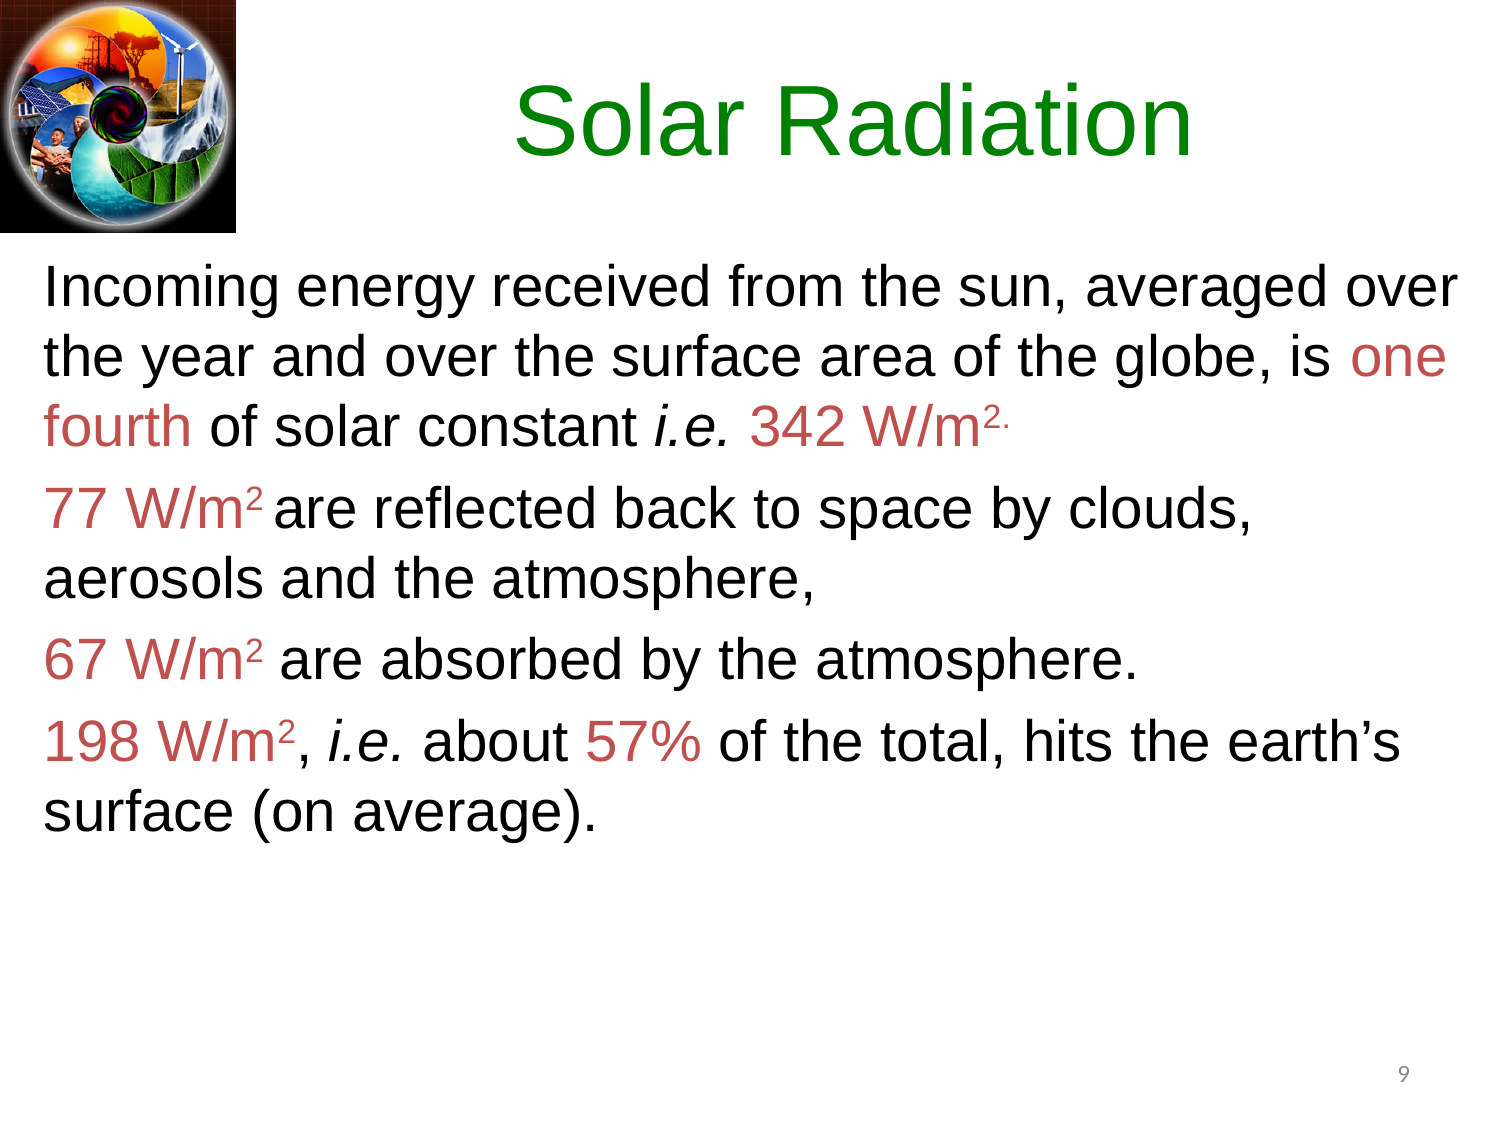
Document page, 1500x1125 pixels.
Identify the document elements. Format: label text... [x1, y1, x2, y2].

title Solar Radiation [240, 21, 1500, 210]
list Incoming energy received from the sun, averaged over the year and over the surface area of the globe, is one fourth of solar constant i.e. 342 W/m2. 77 W/m2 are reflected back to space by clouds, aerosols and the atmosphere, 67 W/m2 are absorbed by the atmosphere. 198 W/m2, i.e. about 57% of the total, hits the earth’s surface (on average). [28, 240, 1500, 1103]
picture [0, 0, 237, 233]
slide_number 9 [1074, 1042, 1425, 1103]
